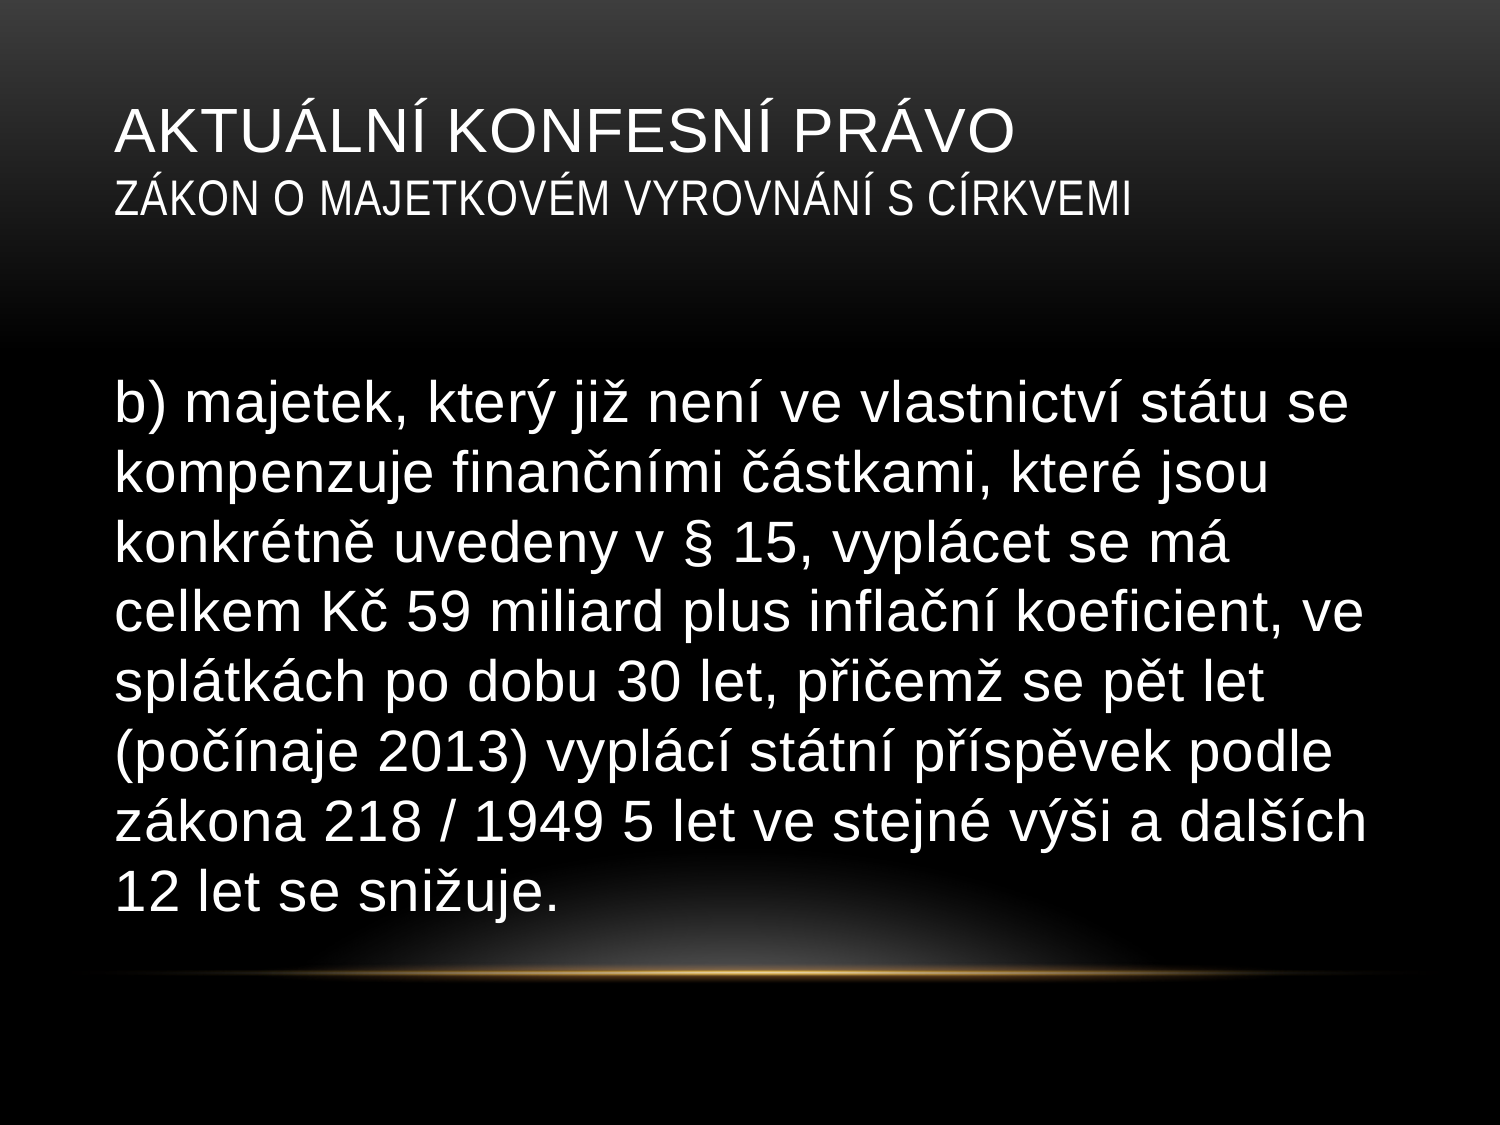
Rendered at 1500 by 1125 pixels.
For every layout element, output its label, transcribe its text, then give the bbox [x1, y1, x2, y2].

title AKTUÁLNí konfesní právo Zákon O majetkovém vyrovnání s Církvemi [99, 45, 1400, 233]
picture [0, 0, 1500, 1125]
list b) majetek, který již není ve vlastnictví státu se kompenzuje finančními částkami, které jsou konkrétně uvedeny v § 15, vyplácet se má celkem Kč 59 miliard plus inflační koeficient, ve splátkách po dobu 30 let, přičemž se pět let (počínaje 2013) vyplácí státní příspěvek podle zákona 218 / 1949 5 let ve stejné výši a dalších 12 let se snižuje. [99, 262, 1400, 938]
